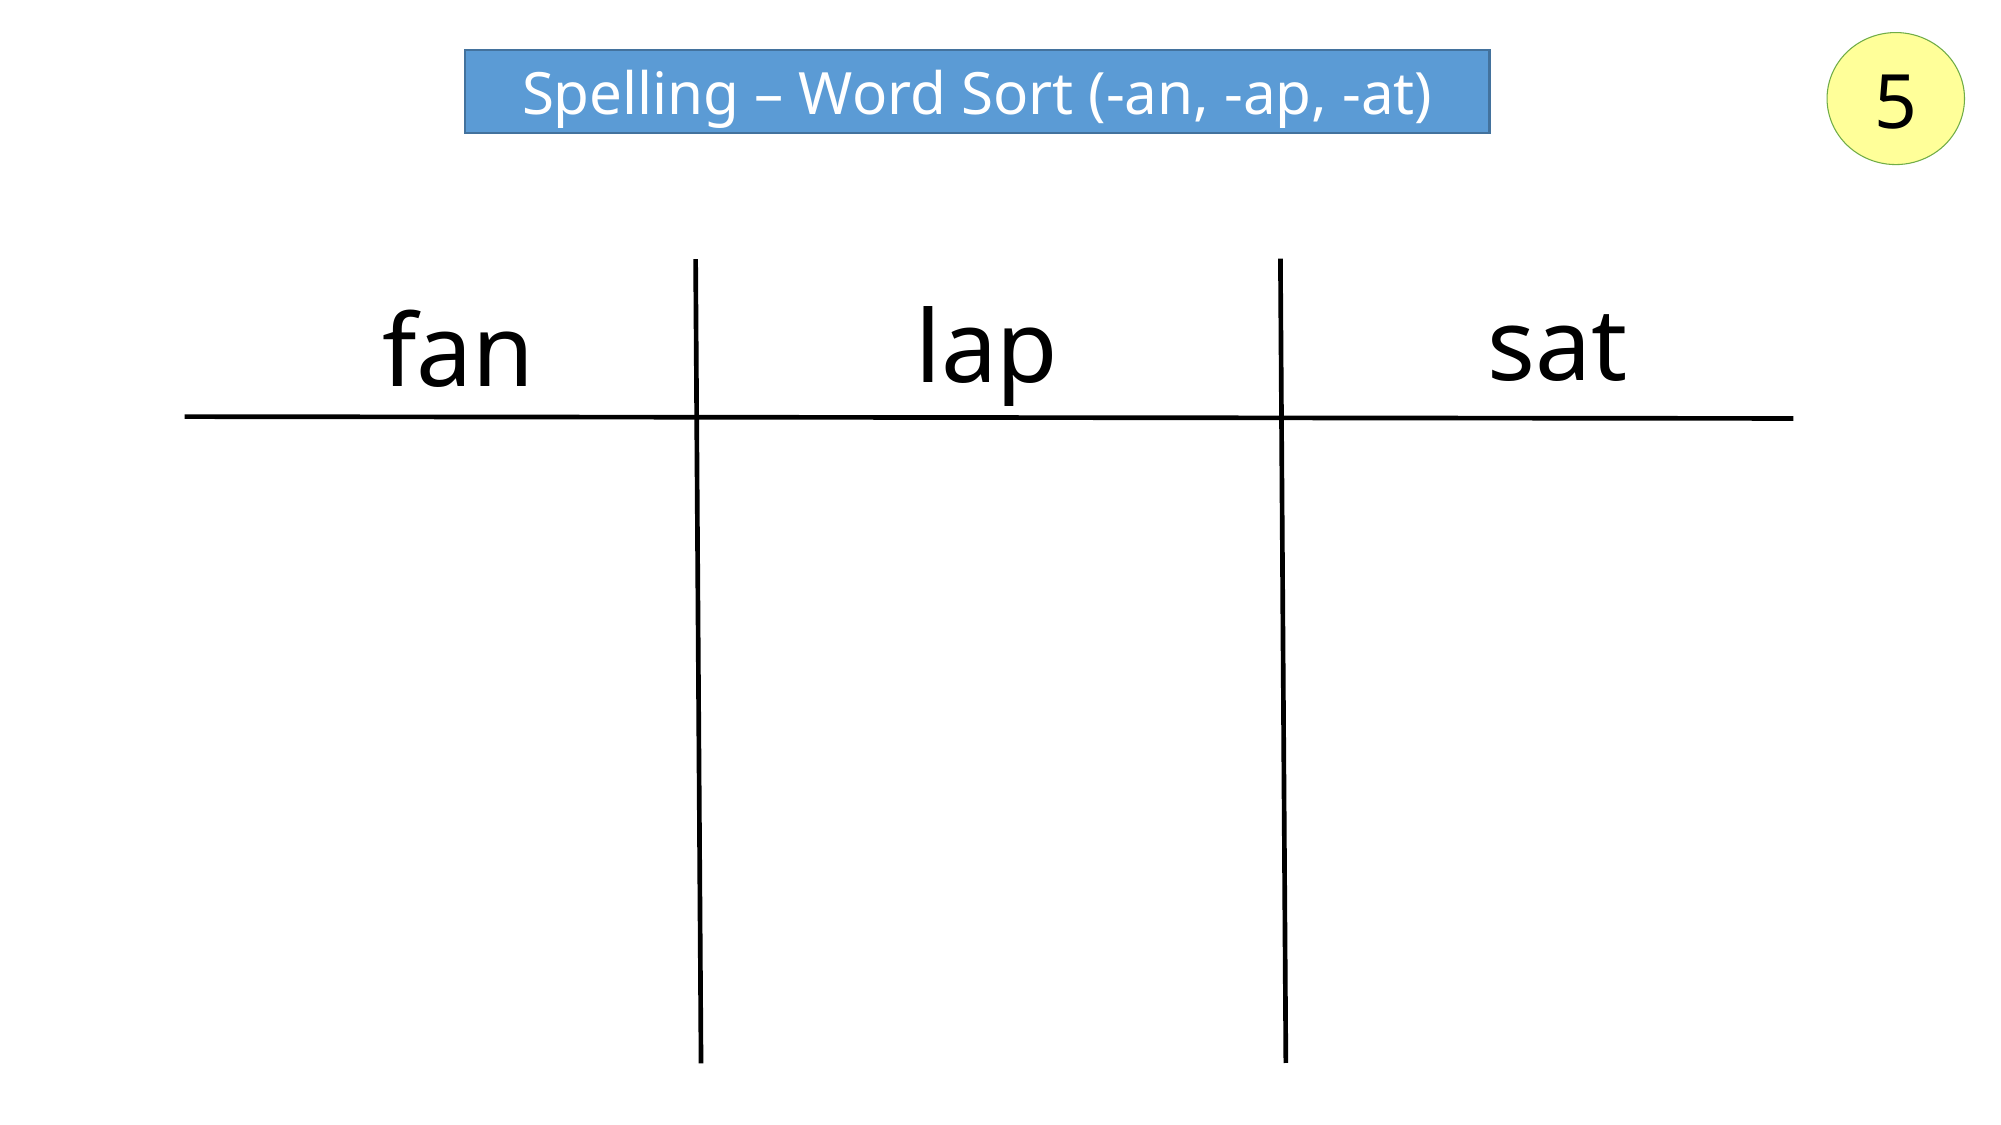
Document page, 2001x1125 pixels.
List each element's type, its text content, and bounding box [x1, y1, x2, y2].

text_box sat [1347, 273, 1768, 408]
text_box 5 [1826, 32, 1966, 166]
text_box Spelling – Word Sort (-an, -ap, -at) [464, 49, 1491, 134]
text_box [695, 258, 702, 1064]
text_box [1280, 258, 1286, 1063]
text_box lap [776, 275, 1198, 410]
text_box fan [248, 278, 669, 414]
